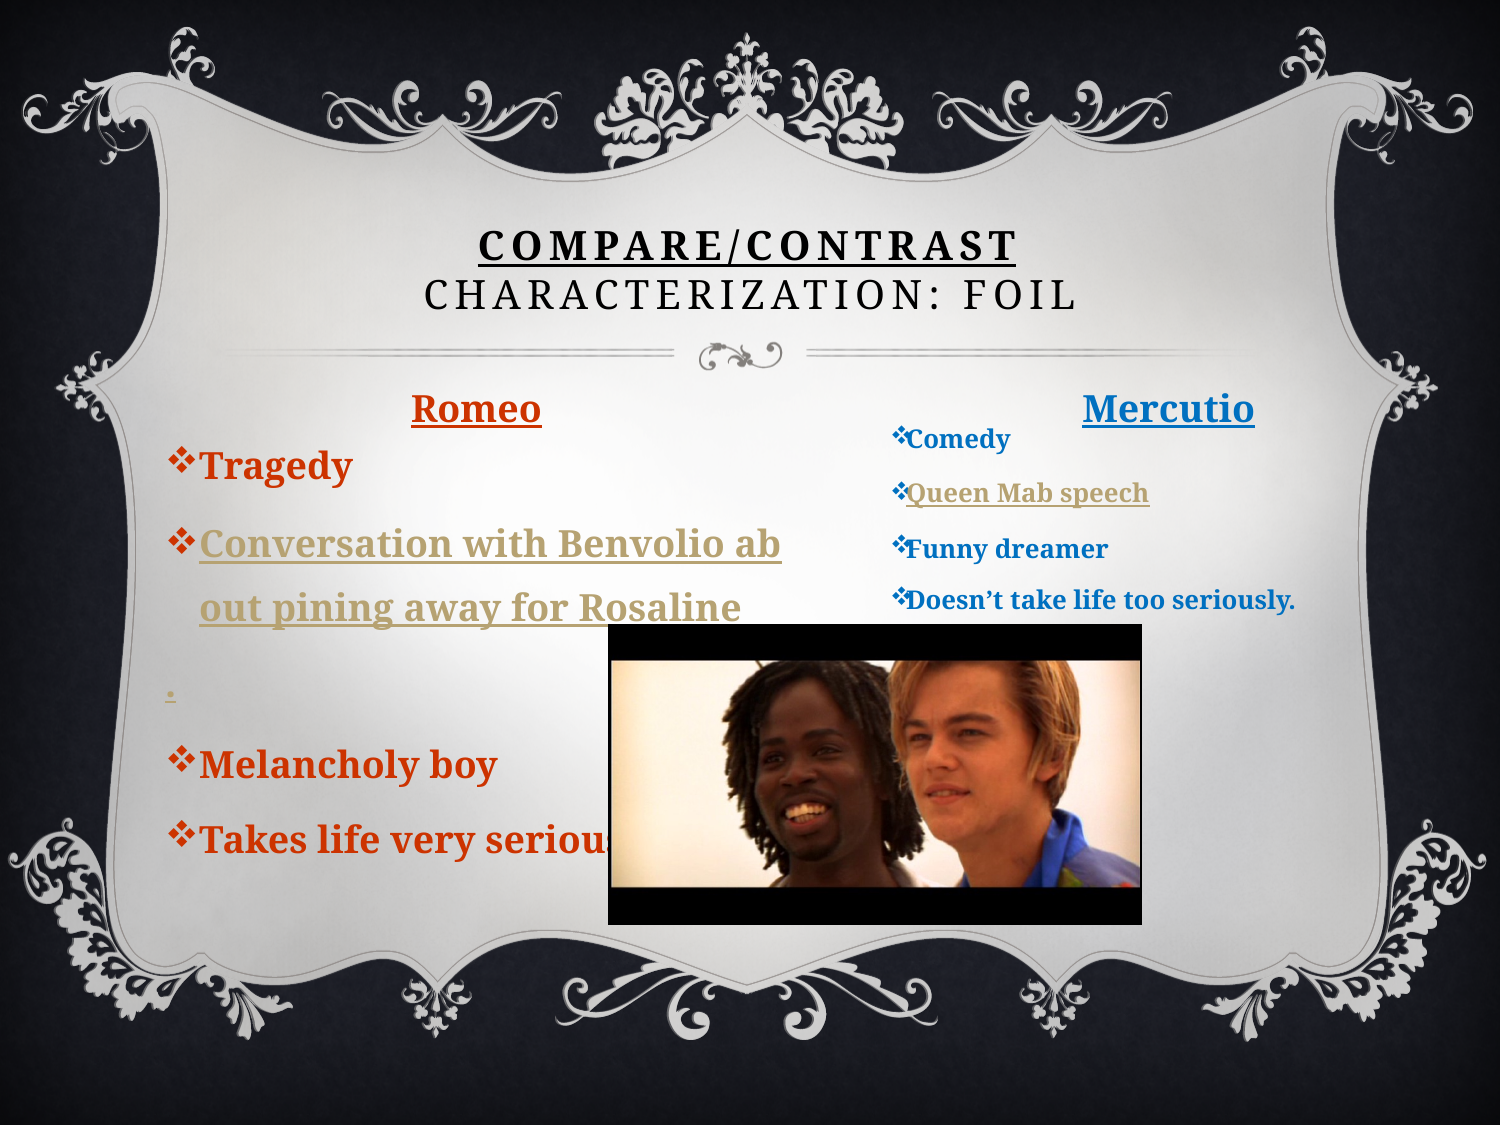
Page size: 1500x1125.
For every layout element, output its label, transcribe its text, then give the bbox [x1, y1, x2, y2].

list Comedy Queen Mab speech Funny dreamer Doesn’t take life too seriously. [875, 399, 1350, 625]
list Mercutio [1037, 324, 1300, 438]
list Romeo [225, 324, 738, 438]
picture [0, 0, 1500, 1125]
title Compare/Contrast Characterization: Foil [225, 212, 1275, 325]
list Tragedy Conversation with Benvolio about pining away for Rosaline. Melancholy boy Takes life very seriously. [150, 412, 813, 913]
